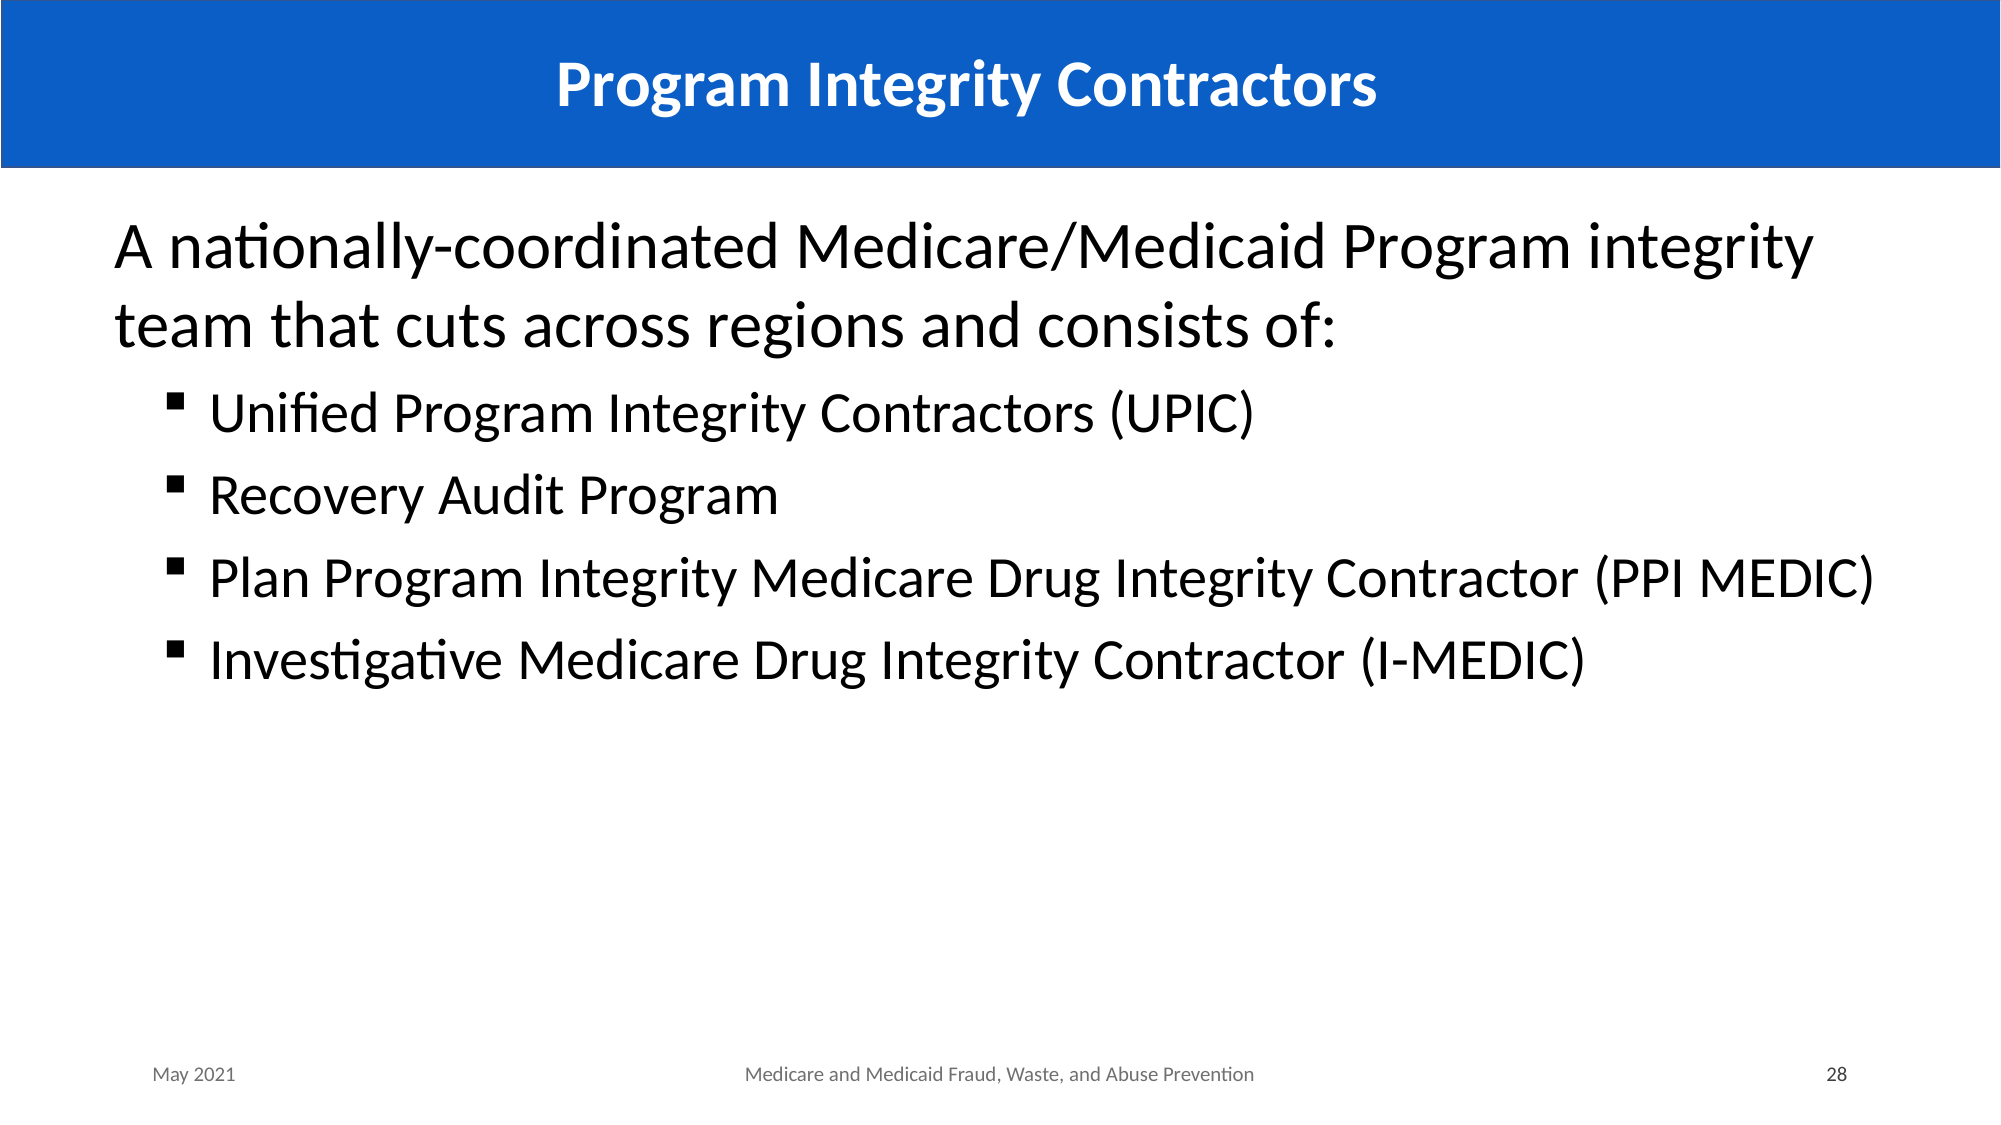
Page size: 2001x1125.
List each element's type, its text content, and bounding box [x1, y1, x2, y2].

list A nationally-coordinated Medicare/Medicaid Program integrity team that cuts across regions and consists of: Unified Program Integrity Contractors (UPIC) Recovery Audit Program Plan Program Integrity Medicare Drug Integrity Contractor (PPI MEDIC) Investigative Medicare Drug Integrity Contractor (I-MEDIC) [99, 193, 1914, 1018]
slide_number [137, 1042, 588, 1103]
footer Medicare and Medicaid Fraud, Waste, and Abuse Prevention [662, 1042, 1338, 1103]
title Program Integrity Contractors [56, 1, 1957, 169]
